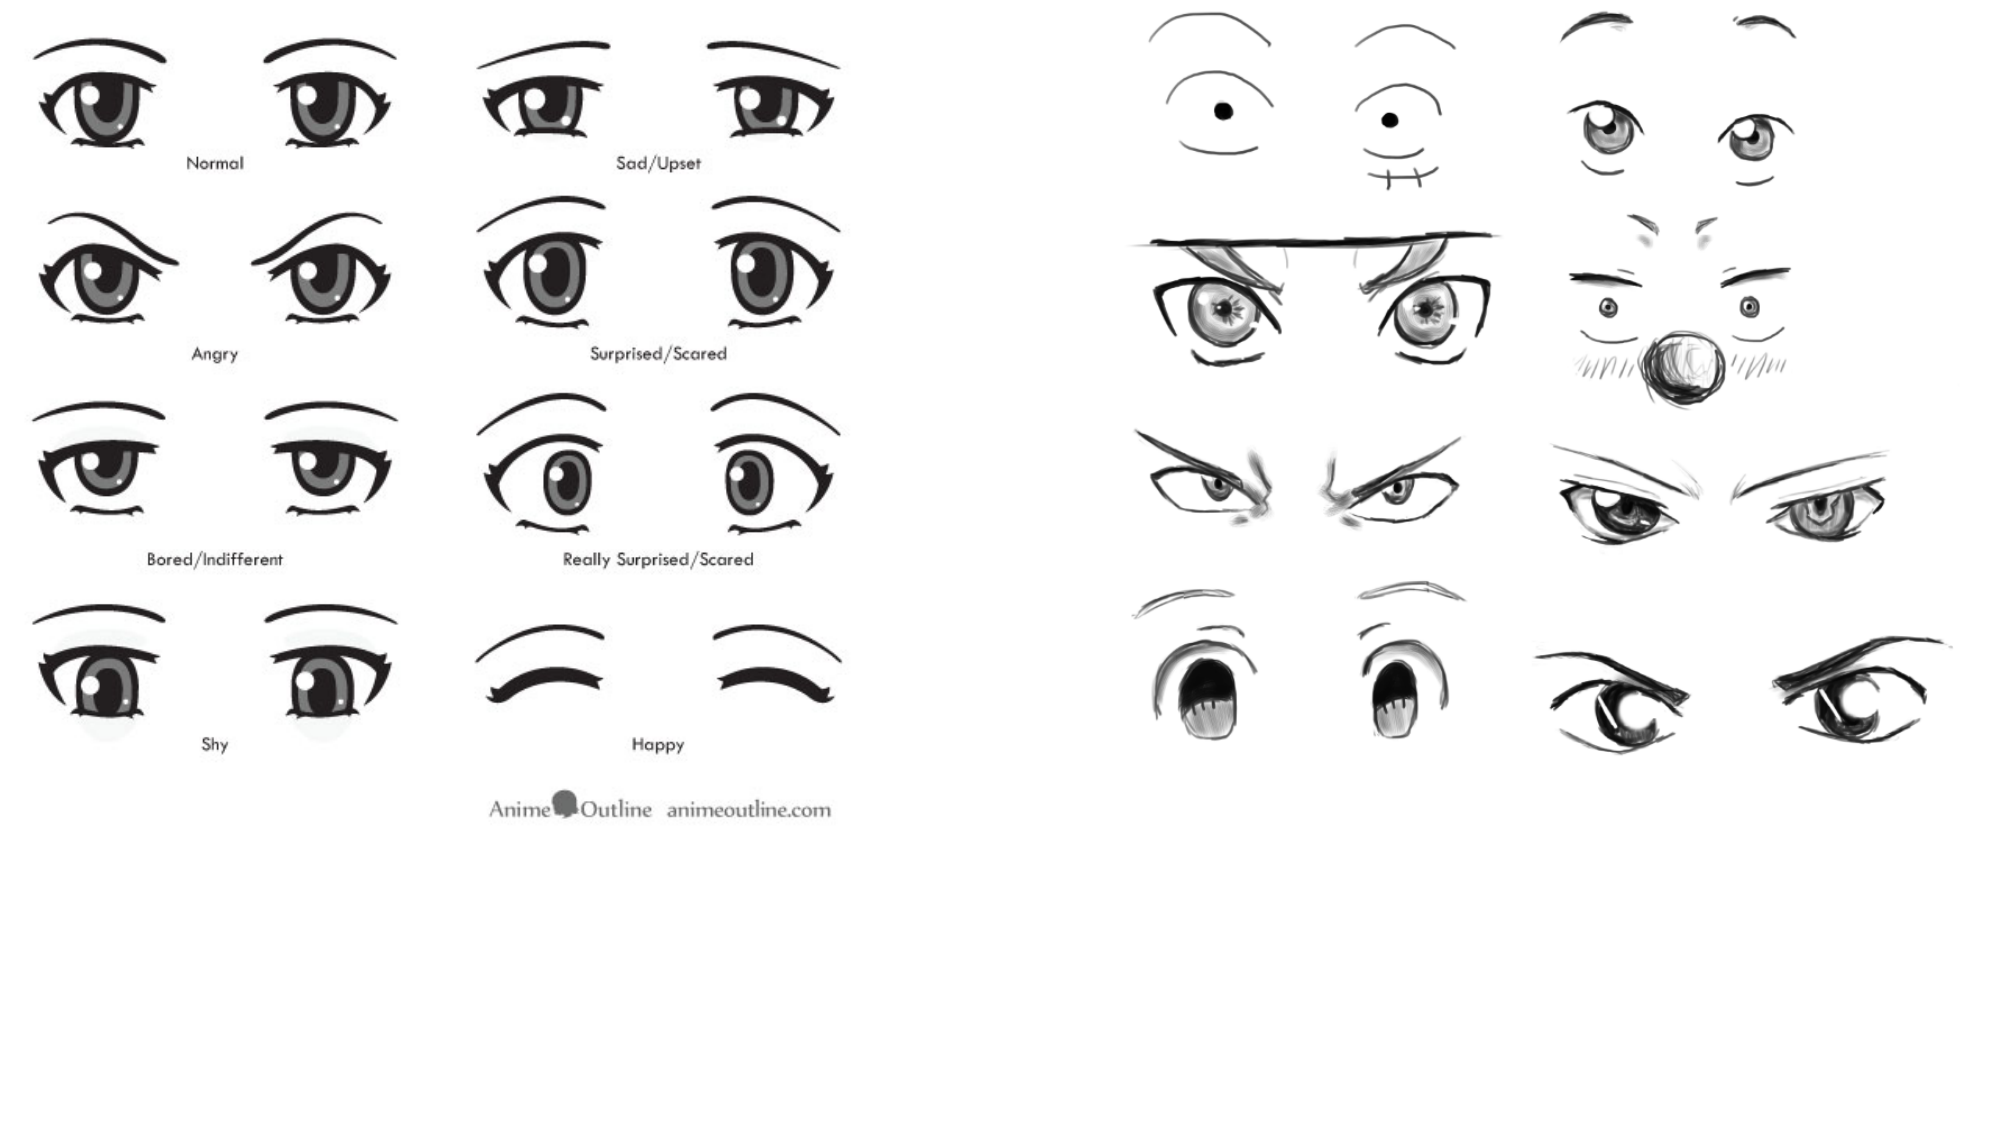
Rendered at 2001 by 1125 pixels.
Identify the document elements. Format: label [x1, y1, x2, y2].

picture [1120, 0, 1964, 798]
picture [0, 0, 875, 847]
